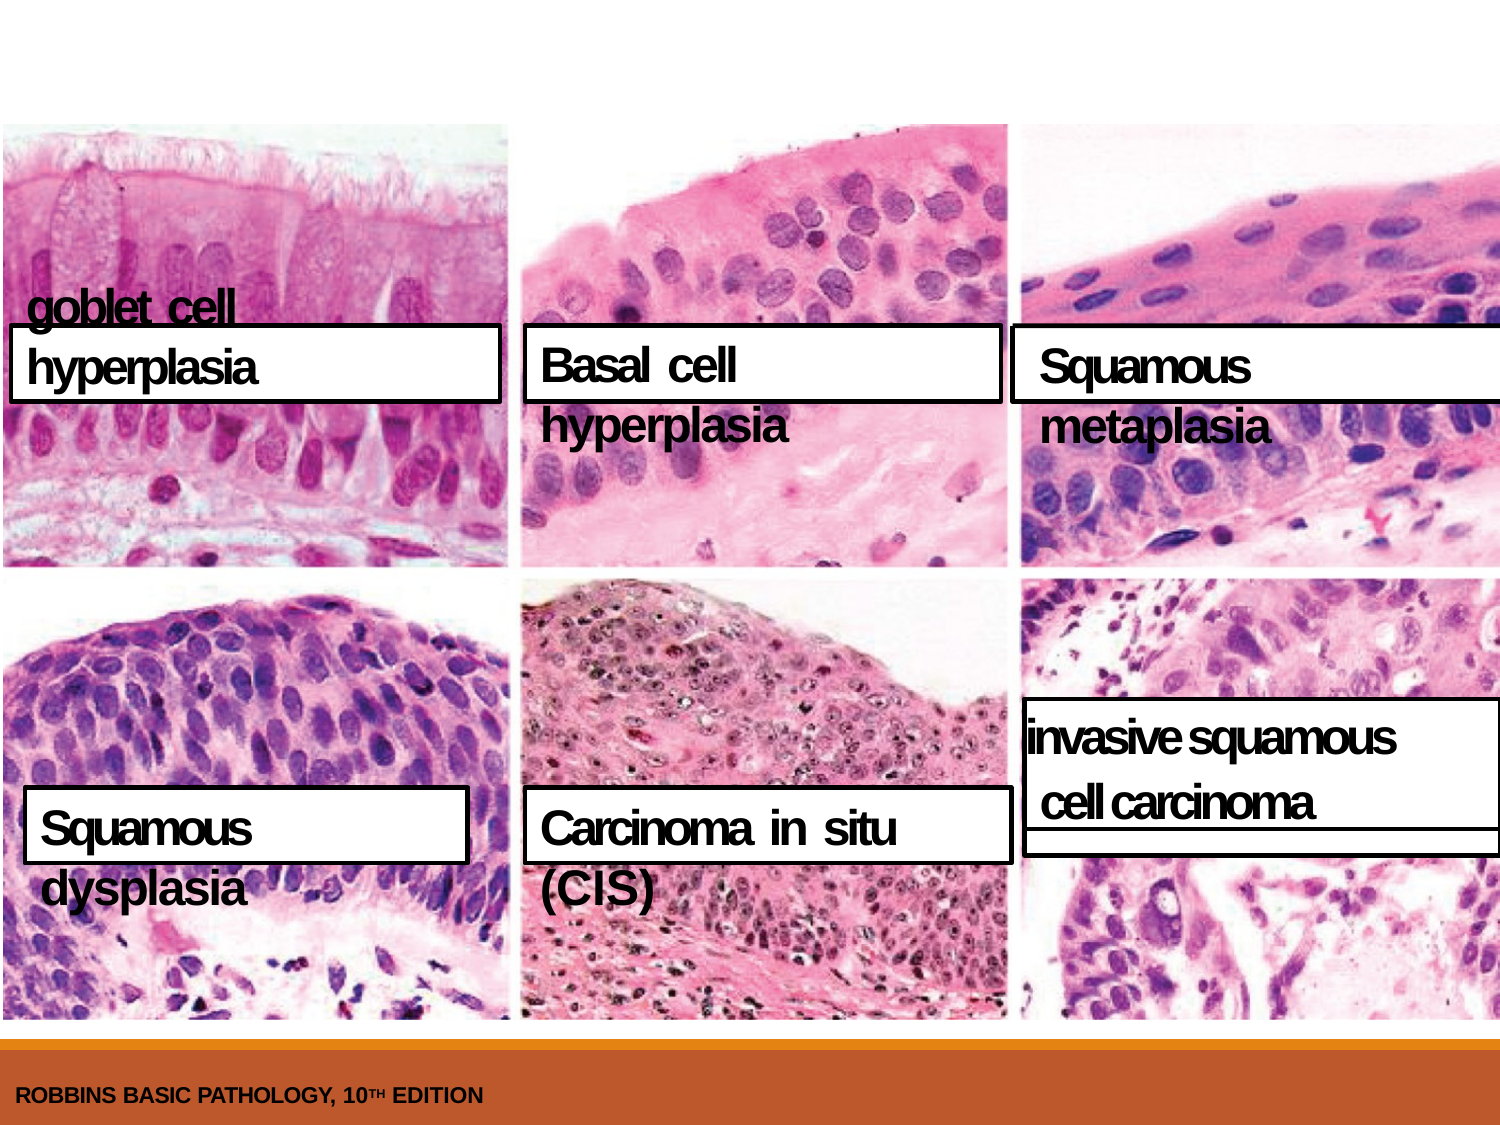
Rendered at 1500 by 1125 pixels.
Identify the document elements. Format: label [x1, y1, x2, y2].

text_box [1021, 696, 1500, 859]
text_box [1009, 322, 1500, 405]
text_box [522, 322, 1004, 405]
text_box [22, 784, 471, 867]
text_box [522, 784, 1015, 867]
text_box [2, 0, 1500, 1125]
